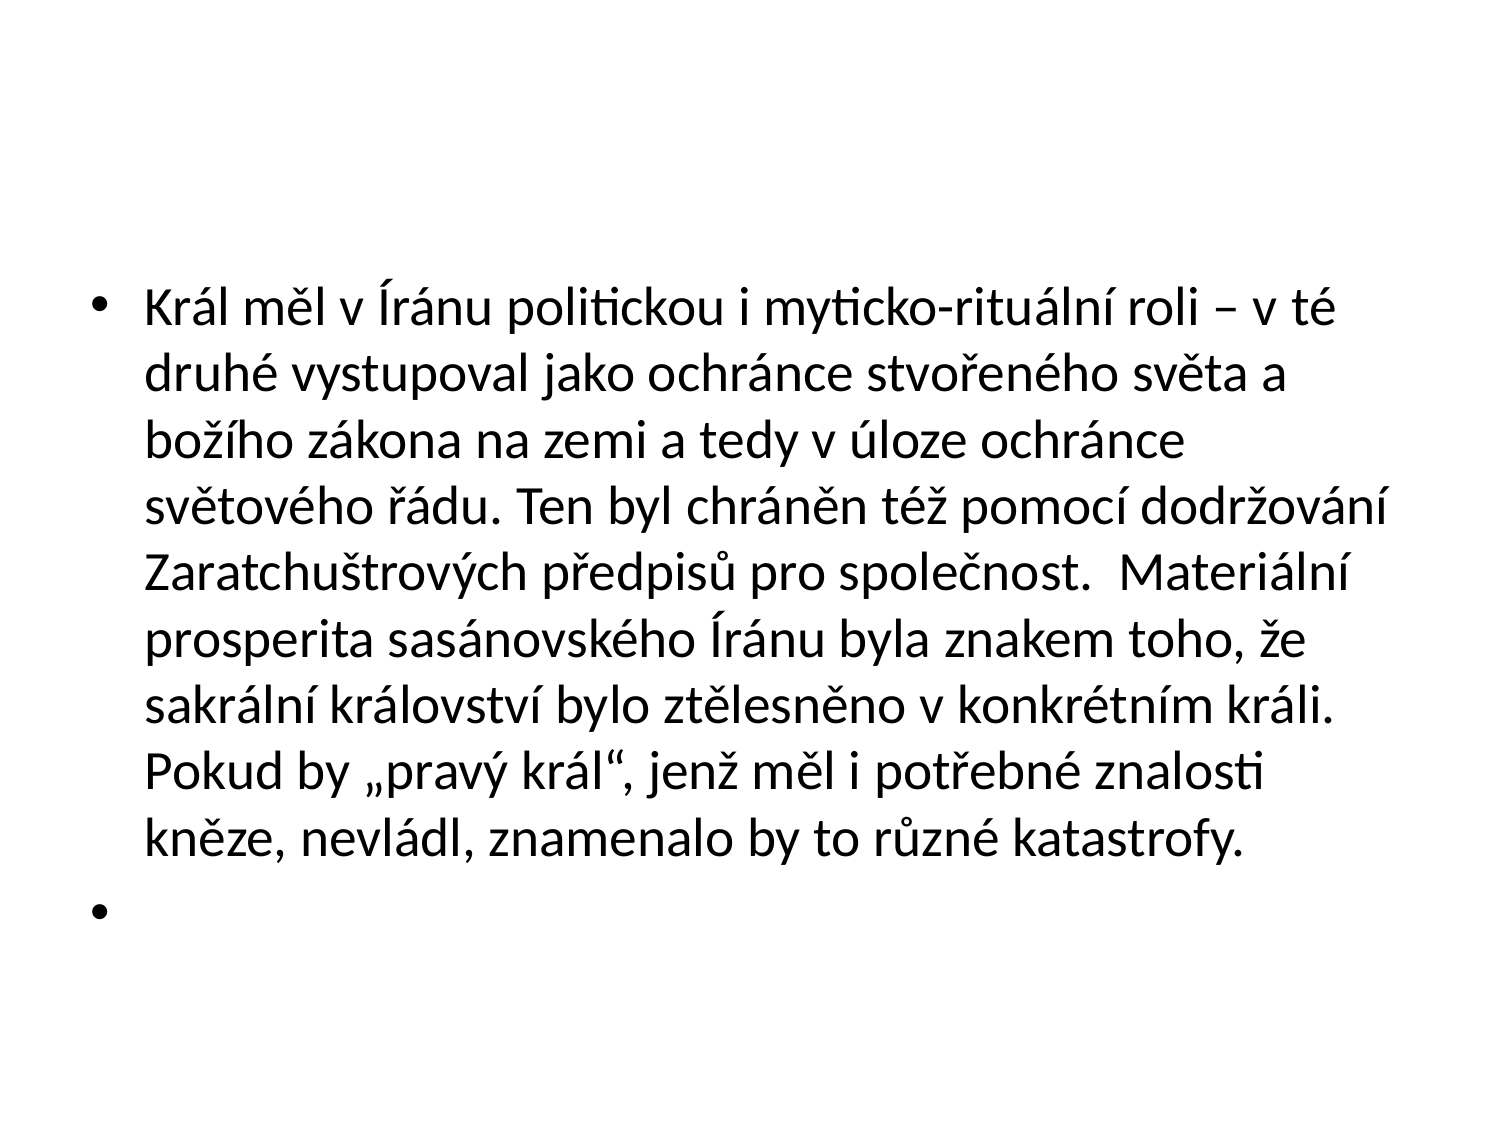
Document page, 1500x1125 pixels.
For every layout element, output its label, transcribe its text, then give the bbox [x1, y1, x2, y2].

list Král měl v Íránu politickou i myticko-rituální roli – v té druhé vystupoval jako ochránce stvořeného světa a božího zákona na zemi a tedy v úloze ochránce světového řádu. Ten byl chráněn též pomocí dodržování Zaratchuštrových předpisů pro společnost. Materiální prosperita sasánovského Íránu byla znakem toho, že sakrální království bylo ztělesněno v konkrétním králi. Pokud by „pravý král“, jenž měl i potřebné znalosti kněze, nevládl, znamenalo by to různé katastrofy. [75, 262, 1425, 1005]
